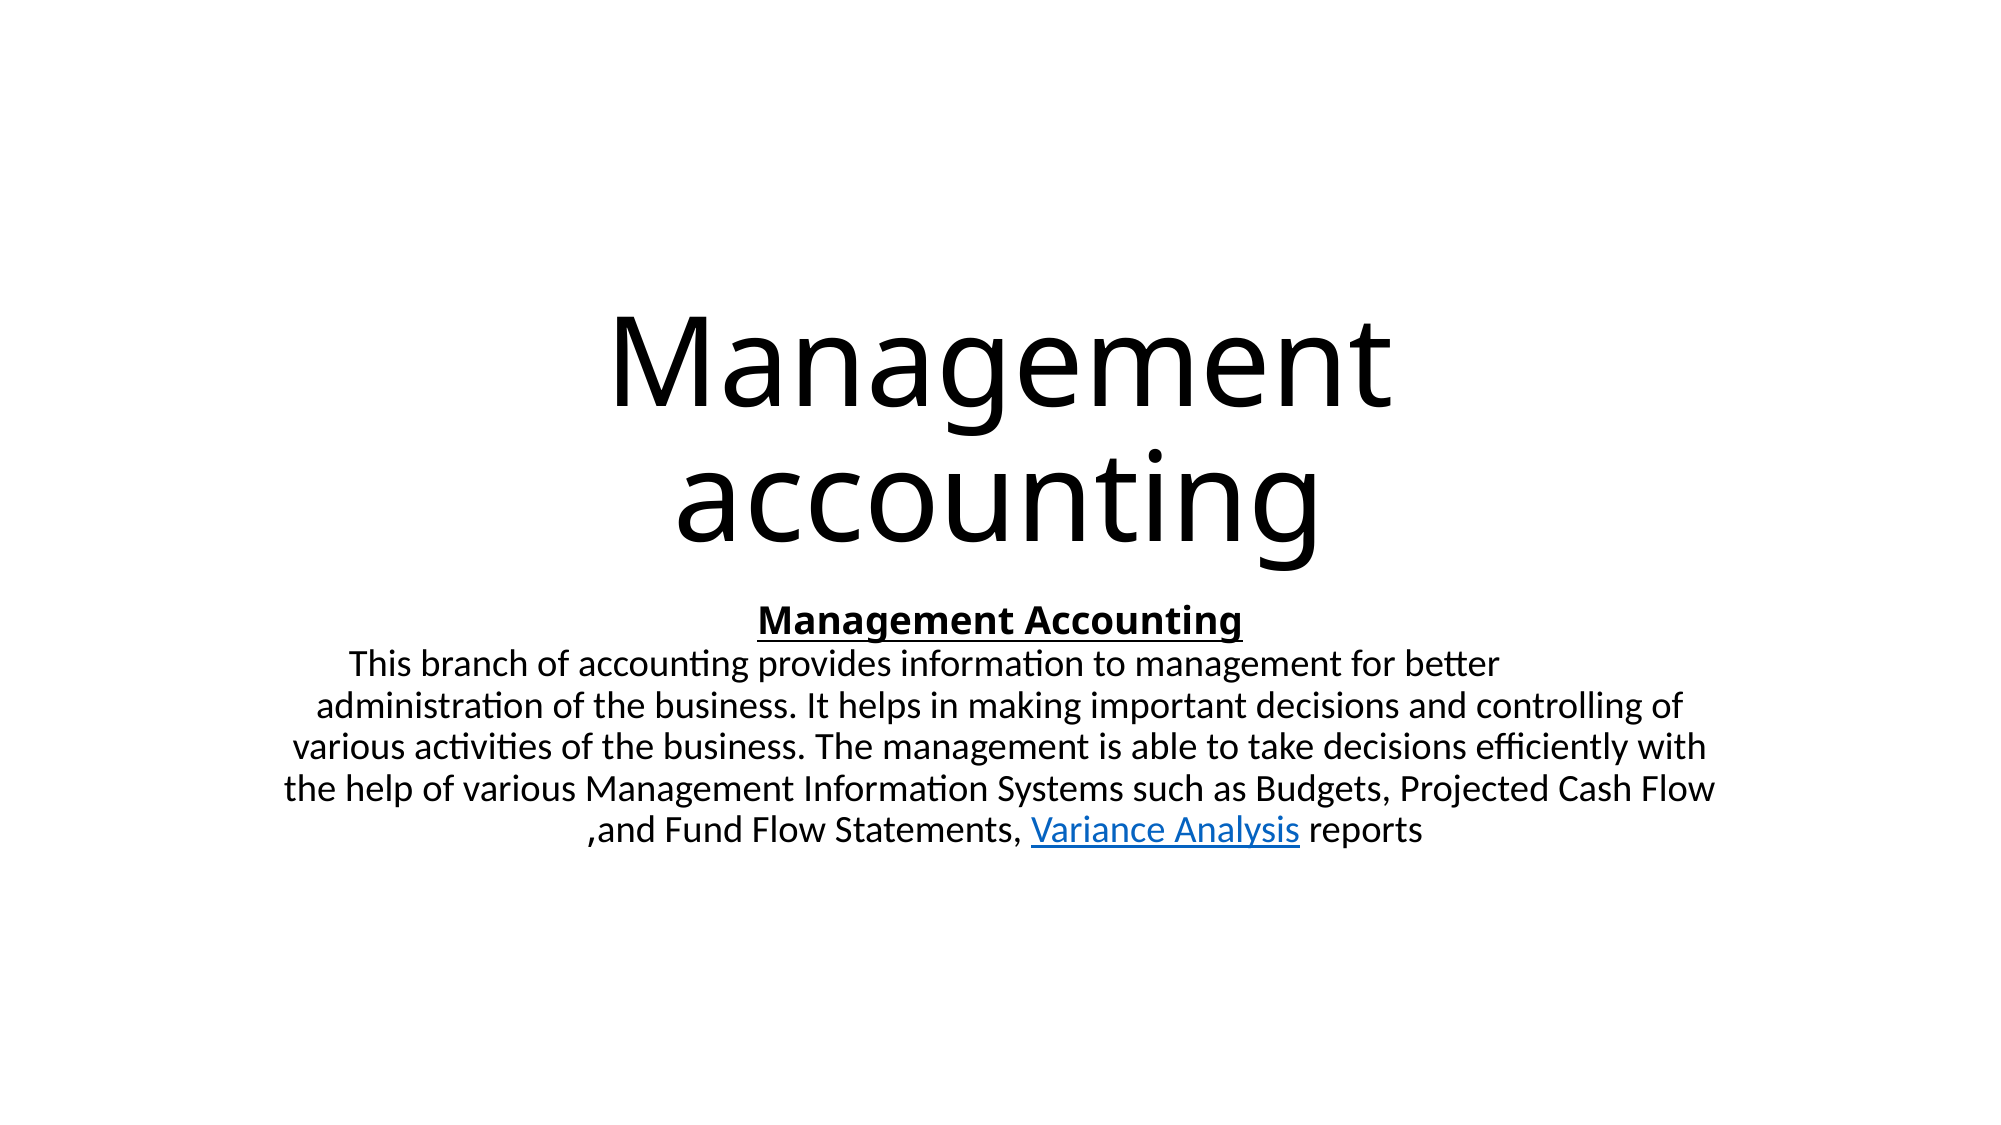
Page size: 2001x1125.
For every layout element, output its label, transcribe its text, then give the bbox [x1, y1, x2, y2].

title Management accounting [249, 184, 1750, 576]
subtitle Management Accounting This branch of accounting provides information to management for better administration of the business. It helps in making important decisions and controlling of various activities of the business. The management is able to take decisions efficiently with the help of various Management Information Systems such as Budgets, Projected Cash Flow and Fund Flow Statements, Variance Analysis reports, [249, 590, 1750, 863]
